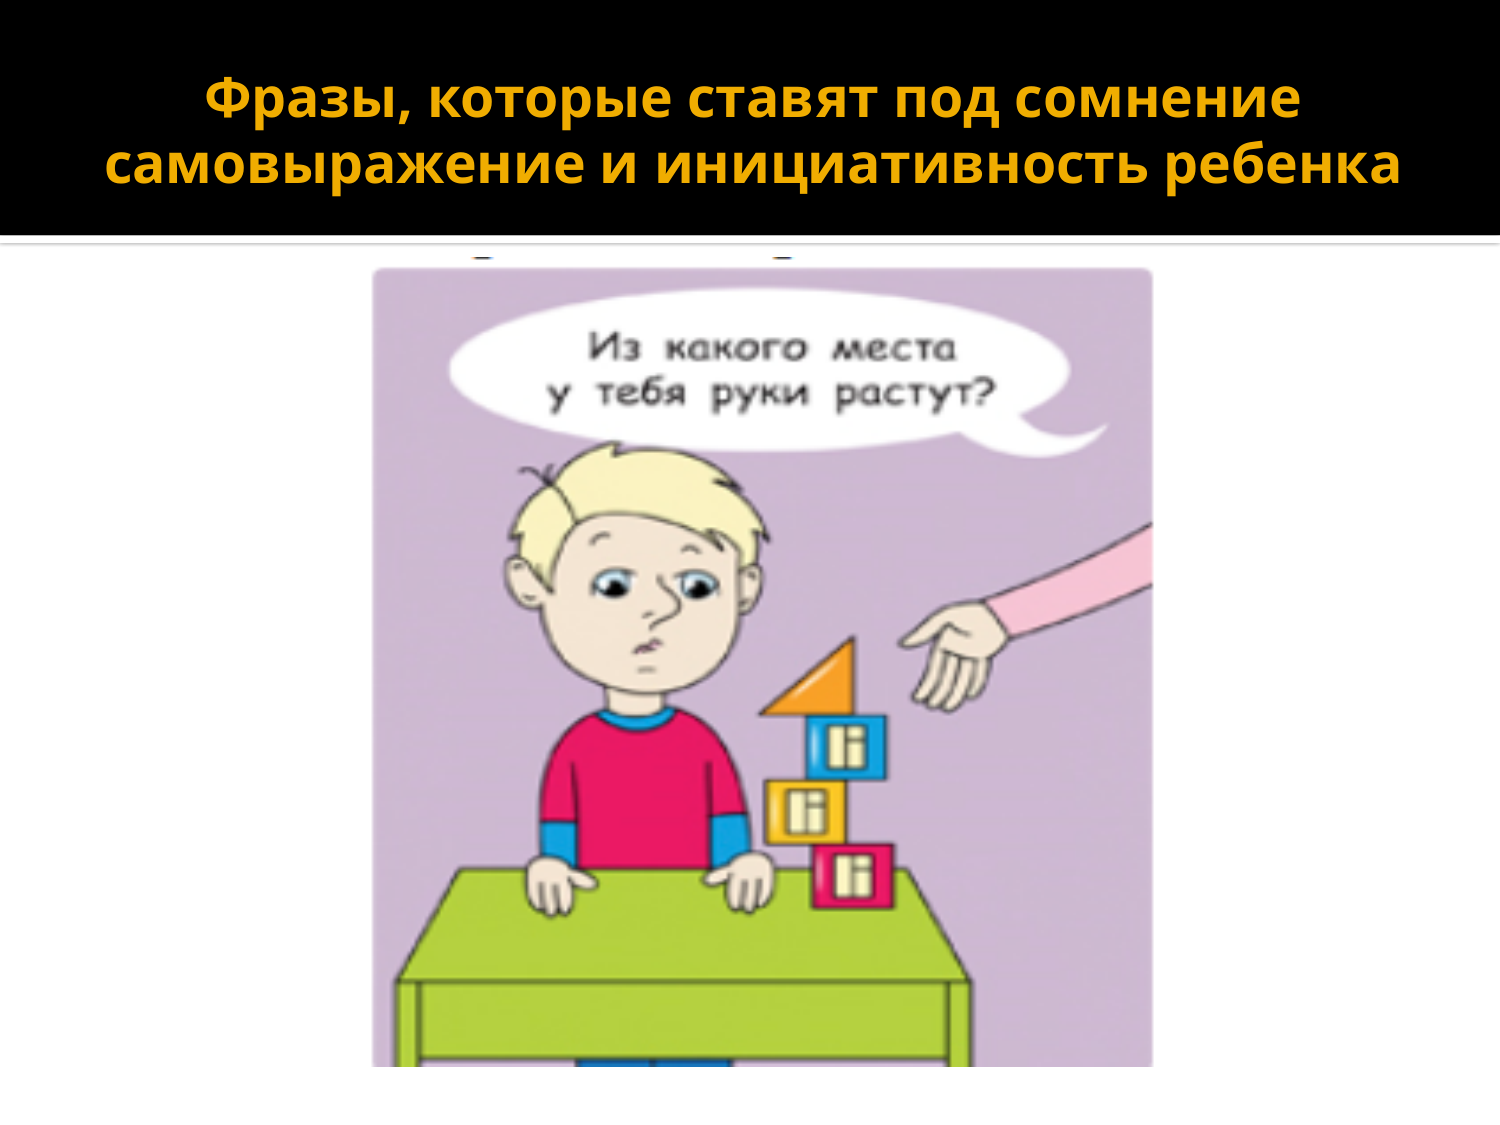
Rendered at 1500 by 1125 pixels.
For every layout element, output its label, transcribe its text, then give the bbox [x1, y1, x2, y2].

title Фразы, которые ставят под сомнение самовыражение и инициативность ребенка [75, 25, 1425, 231]
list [363, 257, 1161, 1067]
